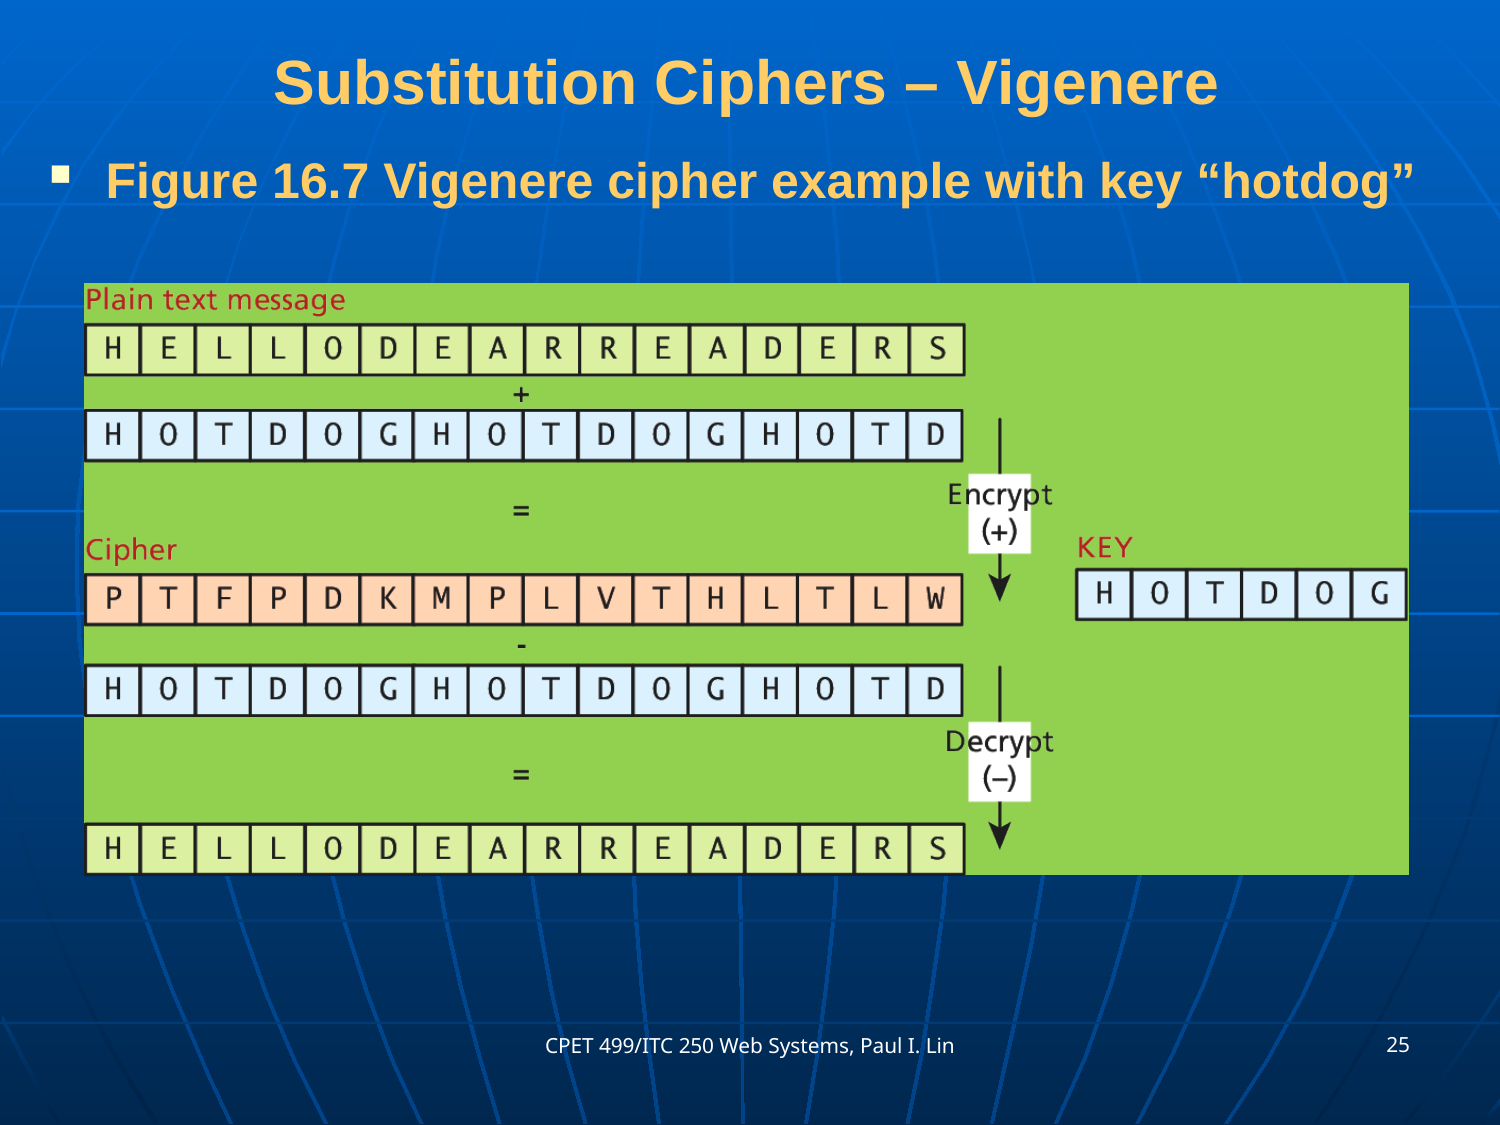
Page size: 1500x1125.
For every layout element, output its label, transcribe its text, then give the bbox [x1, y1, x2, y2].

picture [84, 282, 1410, 876]
slide_number 25 [1074, 1023, 1426, 1100]
title Substitution Ciphers – Vigenere [34, 17, 1460, 141]
footer CPET 499/ITC 250 Web Systems, Paul I. Lin [512, 1024, 988, 1101]
list Figure 16.7 Vigenere cipher example with key “hotdog” [34, 141, 1460, 1016]
